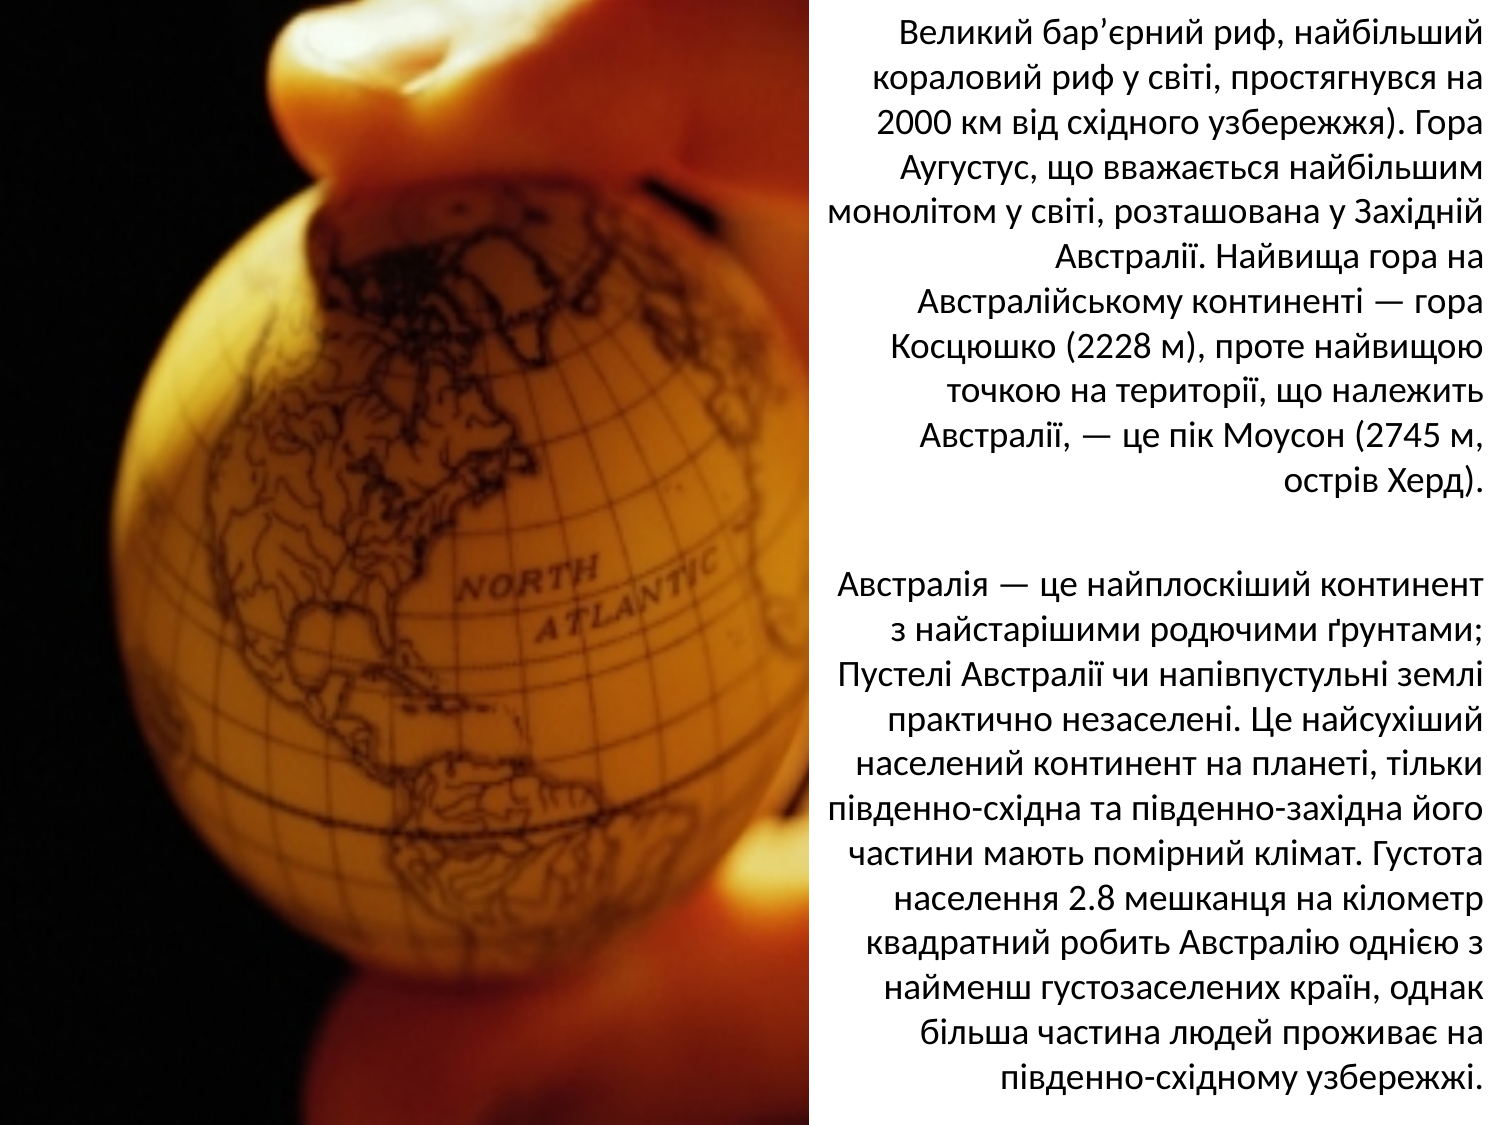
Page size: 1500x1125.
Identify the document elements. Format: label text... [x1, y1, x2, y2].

picture [0, 0, 809, 1125]
list Великий бар’єрний риф, найбільший кораловий риф у світі, простягнувся на 2000 км від східного узбережжя). Гора Аугустус, що вважається найбільшим монолітом у світі, розташована у Західній Австралії. Найвища гора на Австралійському континенті — гора Косцюшко (2228 м), проте найвищою точкою на території, що належить Австралії, — це пік Моусон (2745 м, острів Херд). Австралія — це найплоскіший континент з найстарішими родючими ґрунтами; Пустелі Австралії чи напівпустульні землі практично незаселені. Це найсухіший населений континент на планеті, тільки південно-східна та південно-західна його частини мають помірний клімат. Густота населення 2.8 мешканця на кілометр квадратний робить Австралію однією з найменш густозаселених країн, однак більша частина людей проживає на південно-східному узбережжі. [809, 0, 1500, 1125]
